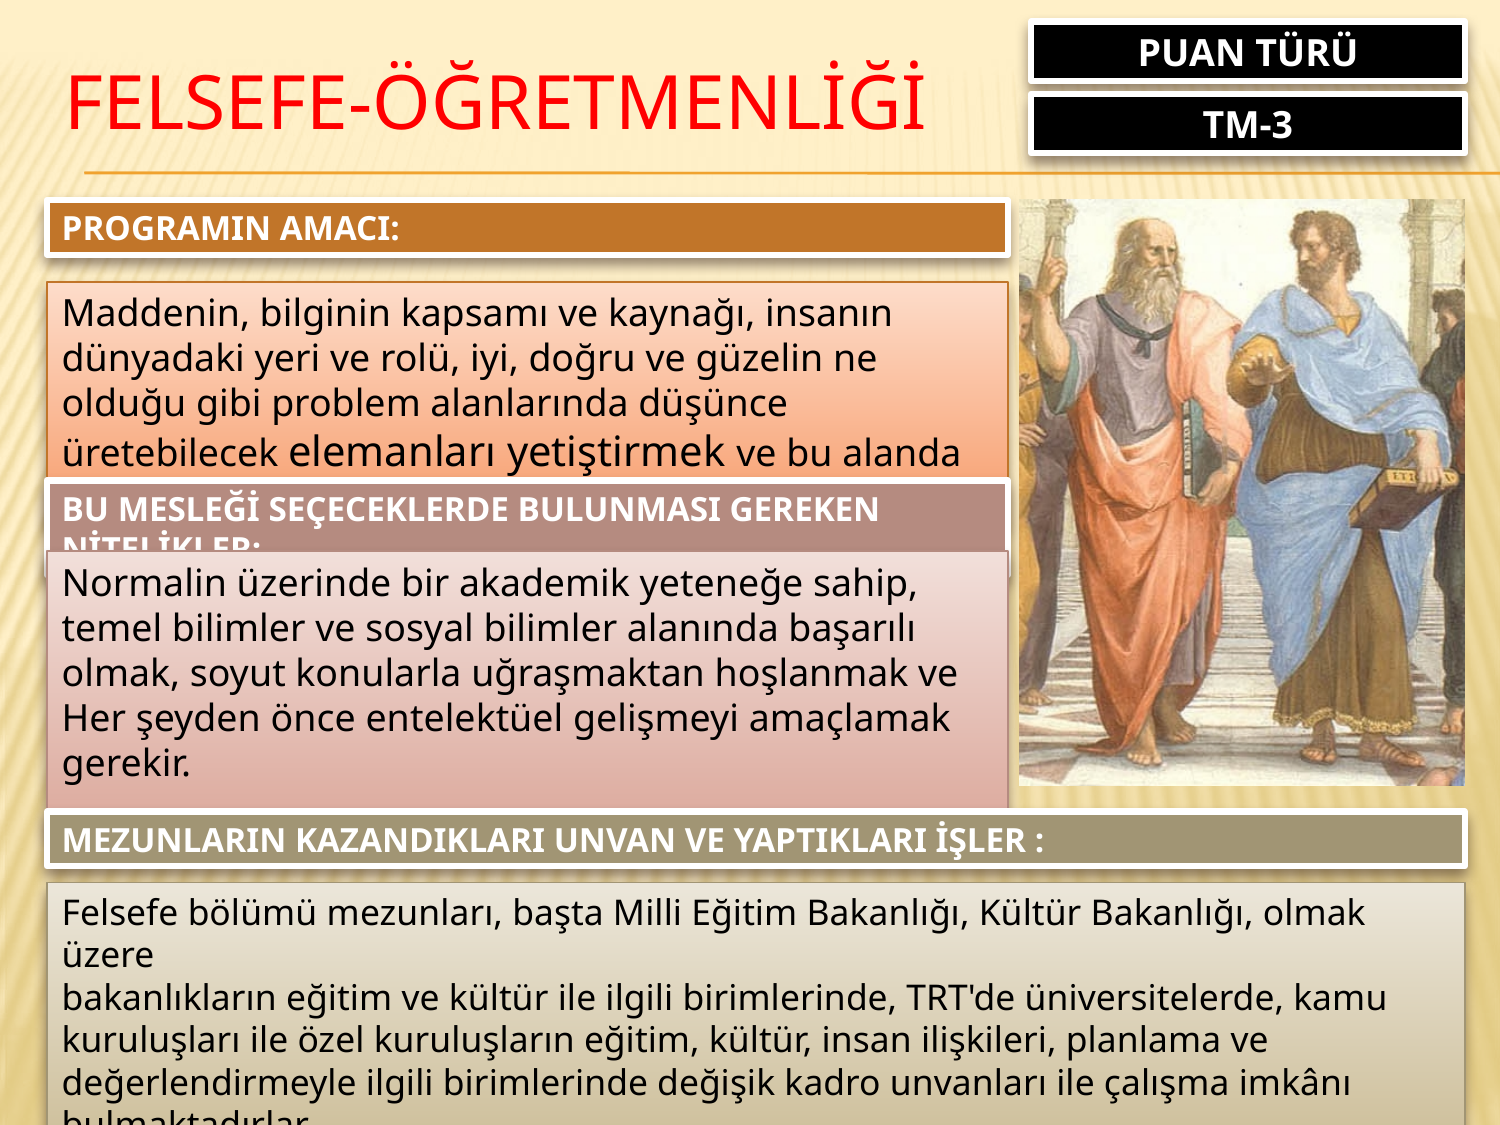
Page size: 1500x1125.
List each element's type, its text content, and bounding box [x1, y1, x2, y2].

text_box Maddenin, bilginin kapsamı ve kaynağı, insanın dünyadaki yeri ve rolü, iyi, doğru ve güzelin ne olduğu gibi problem alanlarında düşünce üretebilecek elemanları yetiştirmek ve bu alanda inceleme, araştırma yapmaktır. [46, 281, 1009, 477]
text_box PROGRAMIN AMACI: [44, 197, 1011, 258]
text_box TM-3 [1028, 91, 1468, 156]
text_box BU MESLEĞİ SEÇECEKLERDE BULUNMASI GEREKEN NİTELİKLER: [44, 477, 1009, 551]
text_box PUAN TÜRÜ [1028, 18, 1468, 84]
text_box Normalin üzerinde bir akademik yeteneğe sahip, temel bilimler ve sosyal bilimler alanında başarılı olmak, soyut konularla uğraşmaktan hoşlanmak ve Her şeyden önce entelektüel gelişmeyi amaçlamak gerekir. [46, 550, 1009, 808]
text_box Felsefe bölümü mezunları, başta Milli Eğitim Bakanlığı, Kültür Bakanlığı, olmak üzere bakanlıkların eğitim ve kültür ile ilgili birimlerinde, TRT'de üniversitelerde, kamu kuruluşları ile özel kuruluşların eğitim, kültür, insan ilişkileri, planlama ve değerlendirmeyle ilgili birimlerinde değişik kadro unvanları ile çalışma imkânı bulmaktadırlar. [46, 882, 1466, 1125]
title FELSEFE-ÖĞRETMENLİĞİ [50, 35, 1021, 164]
text_box MEZUNLARIN KAZANDIKLARI UNVAN VE YAPTIKLARI İŞLER : [44, 808, 1468, 869]
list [1019, 198, 1466, 786]
